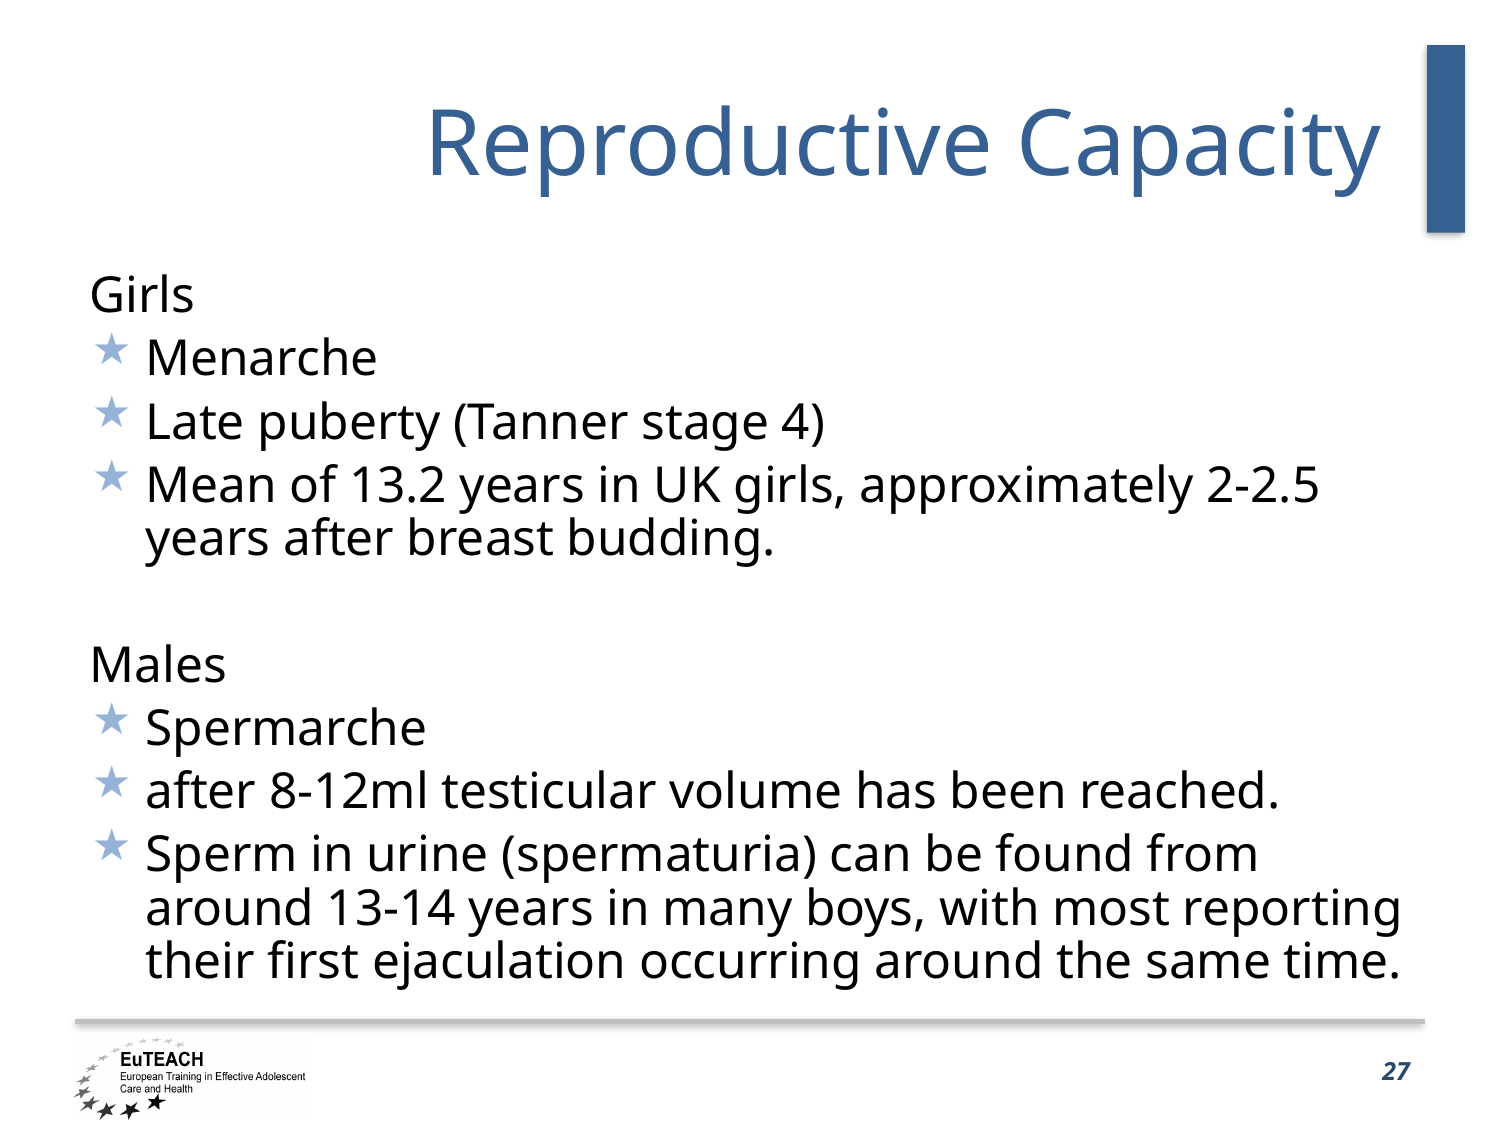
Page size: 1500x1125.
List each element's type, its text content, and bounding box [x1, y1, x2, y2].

title Reproductive Capacity [75, 45, 1398, 233]
picture [73, 1037, 308, 1120]
slide_number 27 [1074, 1042, 1425, 1103]
list Girls Menarche Late puberty (Tanner stage 4) Mean of 13.2 years in UK girls, approximately 2-2.5 years after breast budding. Males Spermarche after 8-12ml testicular volume has been reached. Sperm in urine (spermaturia) can be found from around 13-14 years in many boys, with most reporting their first ejaculation occurring around the same time. [75, 262, 1425, 1005]
